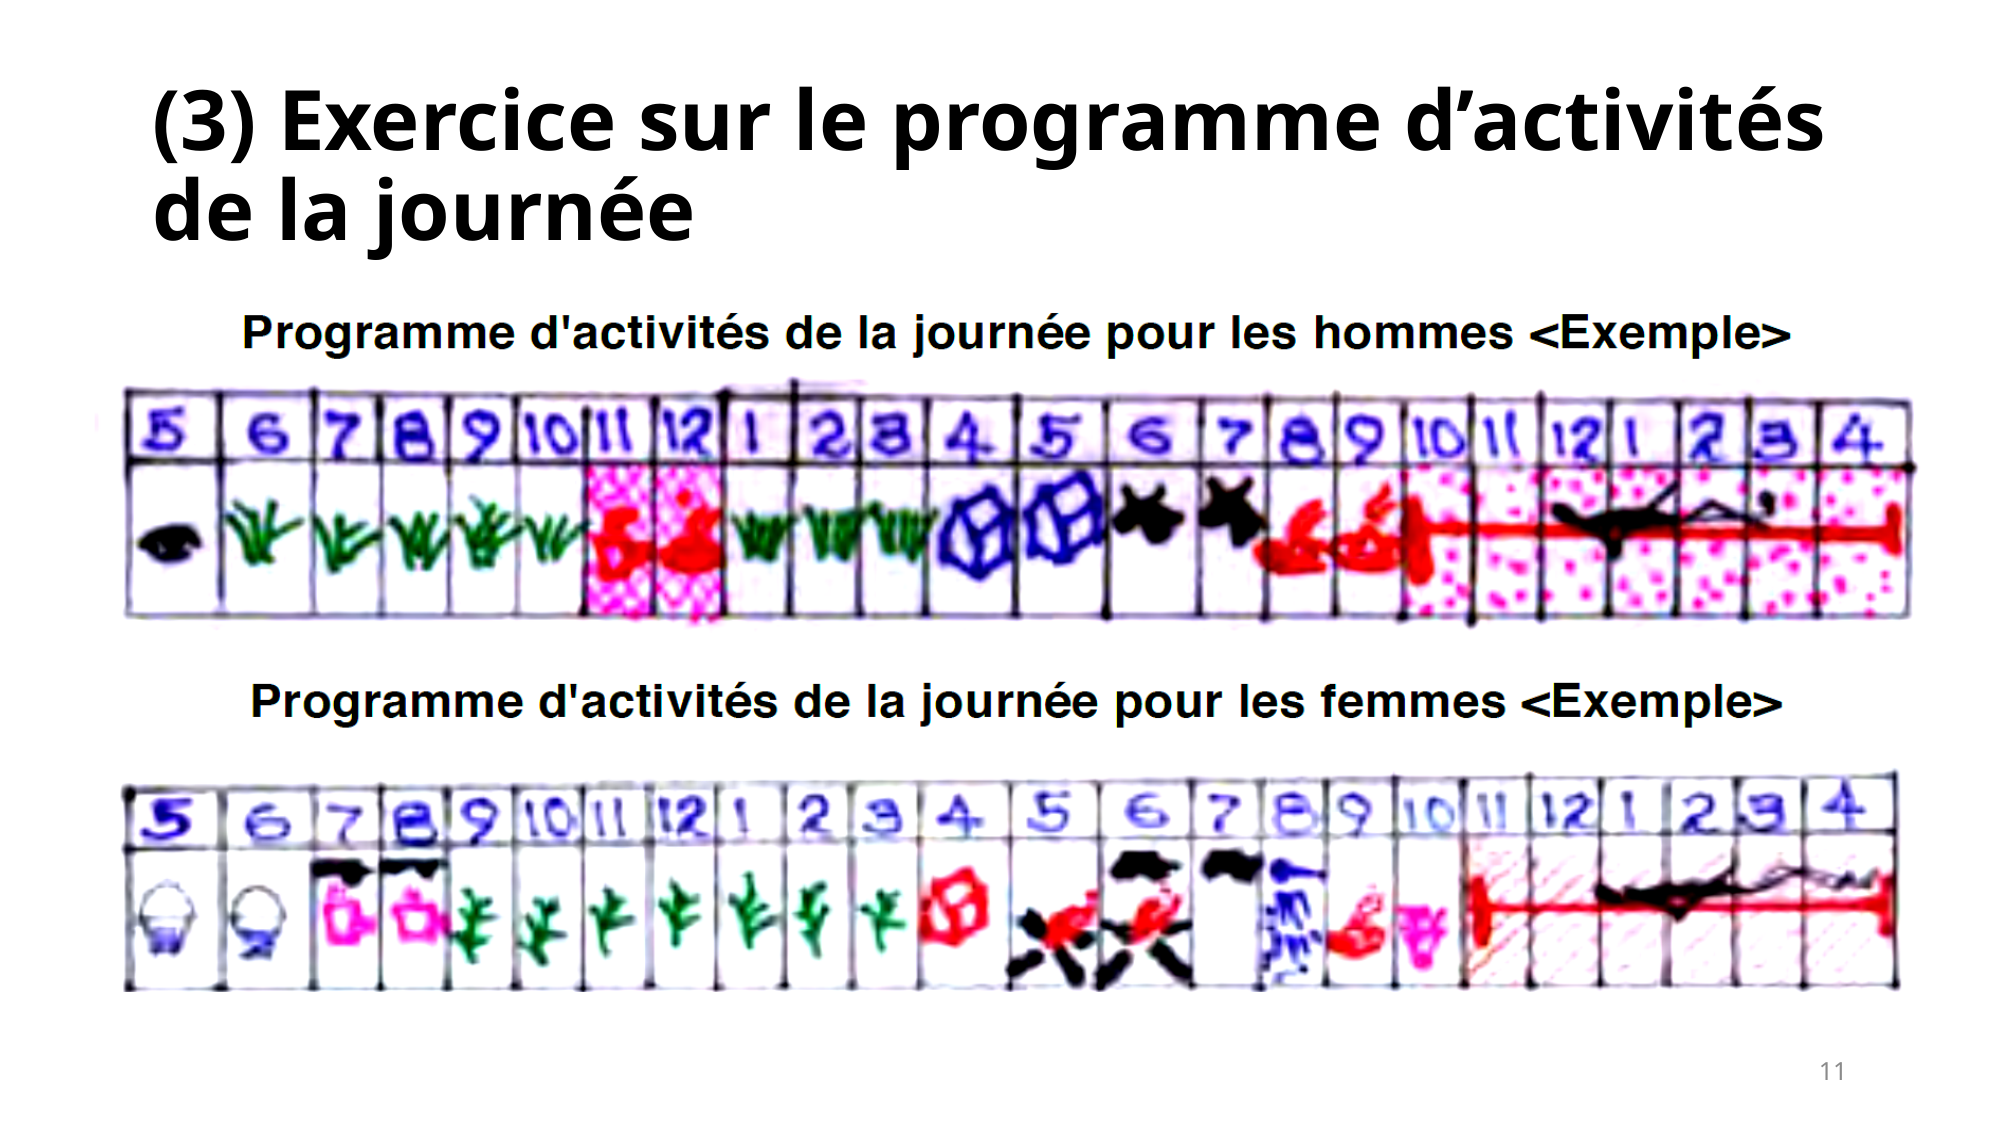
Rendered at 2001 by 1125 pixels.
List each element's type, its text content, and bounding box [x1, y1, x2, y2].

picture [81, 296, 1950, 1024]
slide_number 11 [1412, 1042, 1863, 1103]
title (3) Exercice sur le programme d’activités de la journée [137, 59, 1863, 278]
